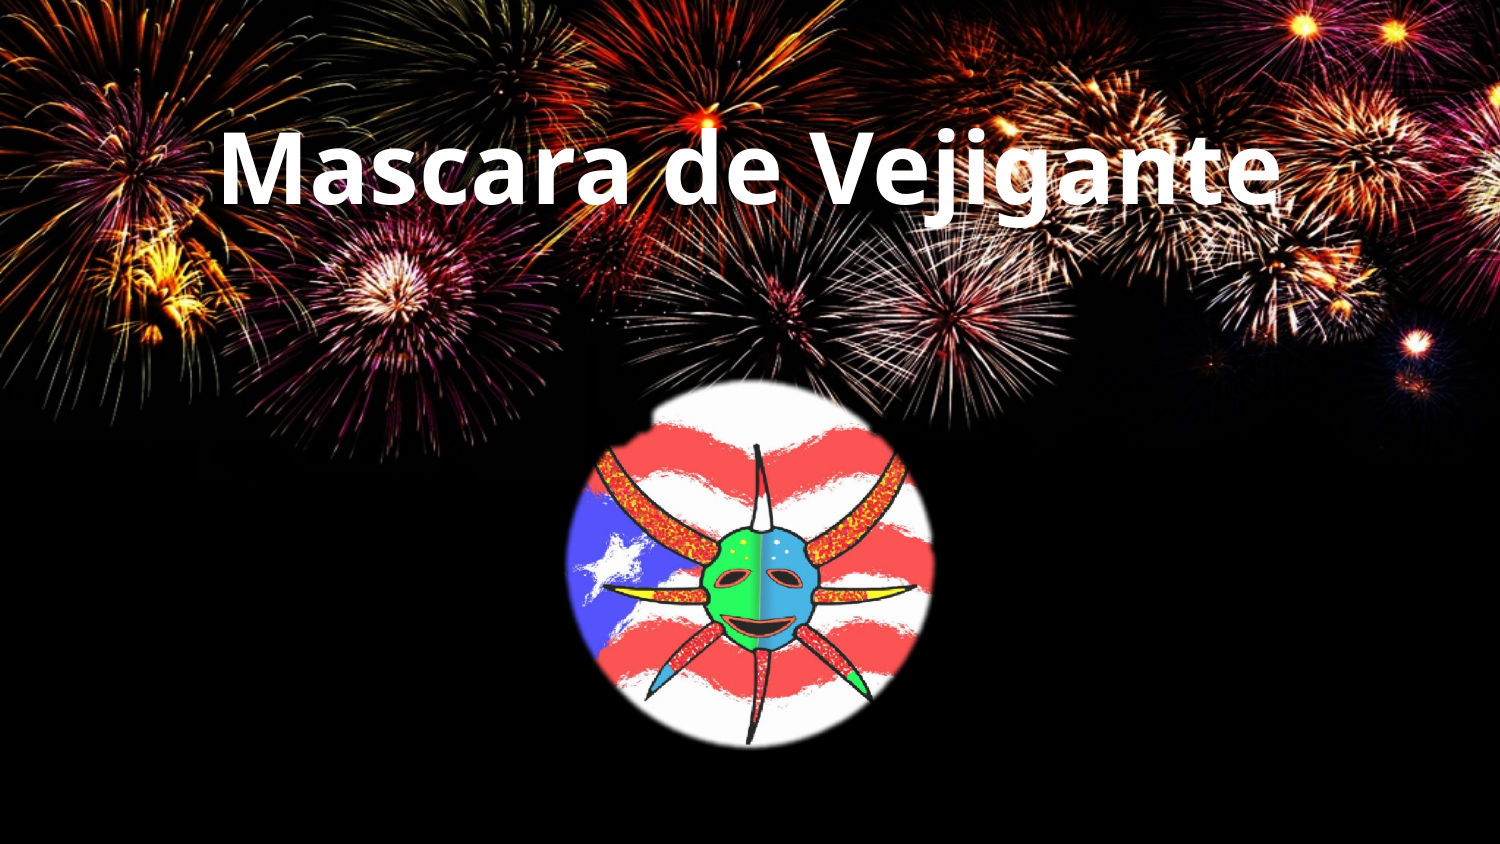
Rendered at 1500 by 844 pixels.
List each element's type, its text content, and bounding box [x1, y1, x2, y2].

picture [0, 357, 1500, 844]
picture [0, 0, 1500, 96]
text_box Mascara de Vejigante [0, 96, 1500, 376]
